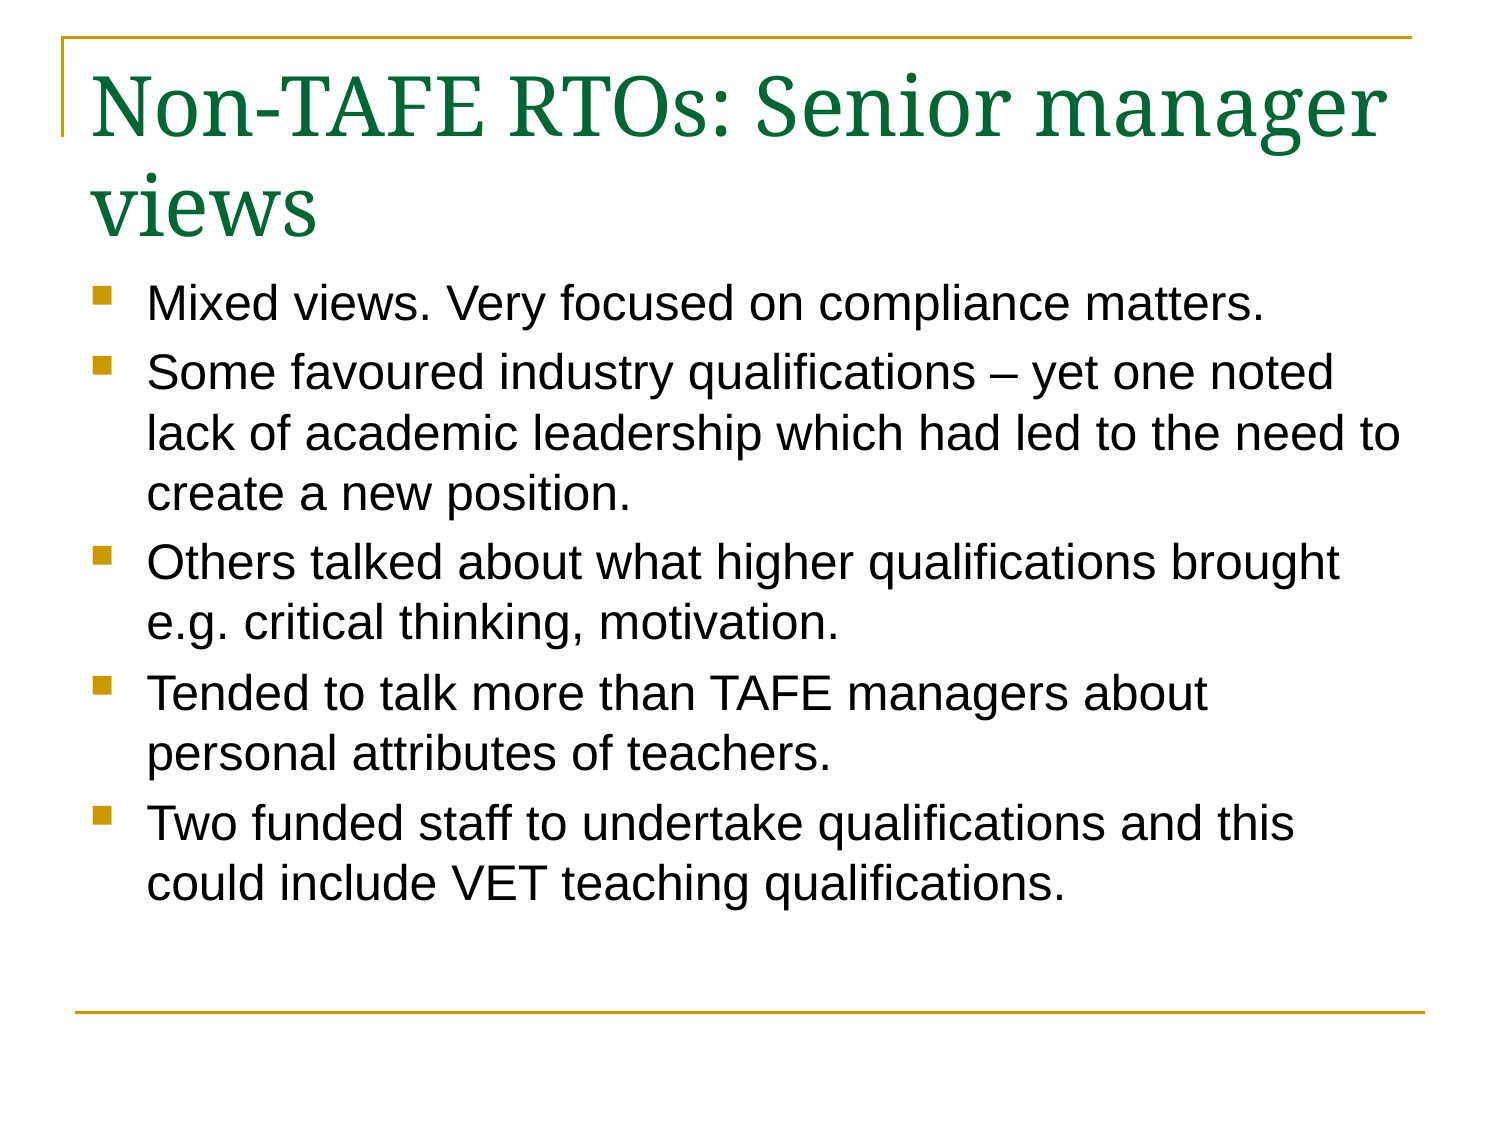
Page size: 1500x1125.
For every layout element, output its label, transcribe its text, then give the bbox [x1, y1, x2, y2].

title Non-TAFE RTOs: Senior manager views [75, 45, 1425, 233]
list Mixed views. Very focused on compliance matters. Some favoured industry qualifications – yet one noted lack of academic leadership which had led to the need to create a new position. Others talked about what higher qualifications brought e.g. critical thinking, motivation. Tended to talk more than TAFE managers about personal attributes of teachers. Two funded staff to undertake qualifications and this could include VET teaching qualifications. [75, 262, 1425, 1006]
